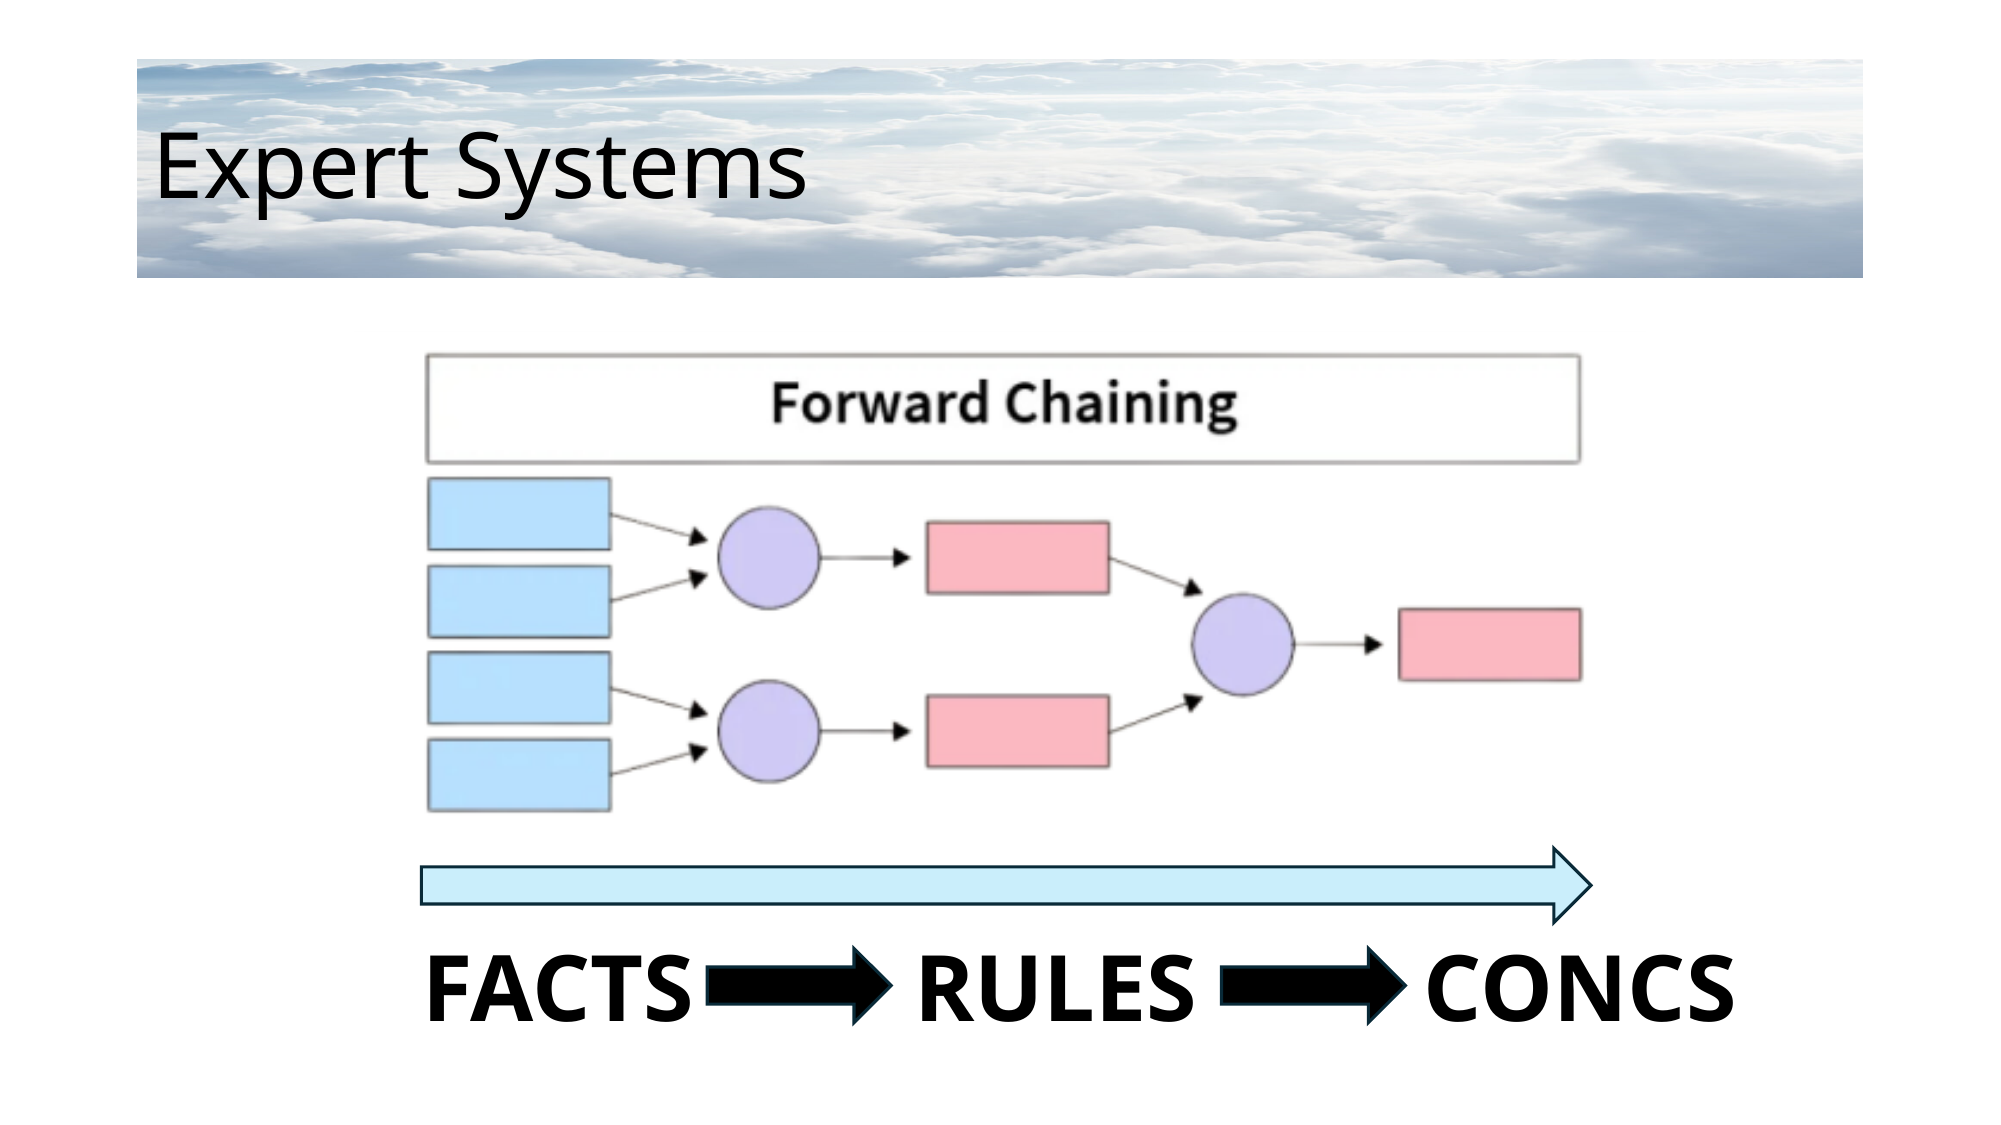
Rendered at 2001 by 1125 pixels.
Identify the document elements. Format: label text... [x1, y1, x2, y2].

text_box [1219, 944, 1408, 1027]
text_box [705, 944, 894, 1027]
text_box RULES [899, 922, 1213, 1048]
text_box CONCS [1408, 922, 1752, 1048]
picture [353, 329, 1646, 849]
text_box [419, 849, 1594, 922]
picture [136, 59, 1863, 278]
text_box FACTS [407, 922, 710, 1048]
